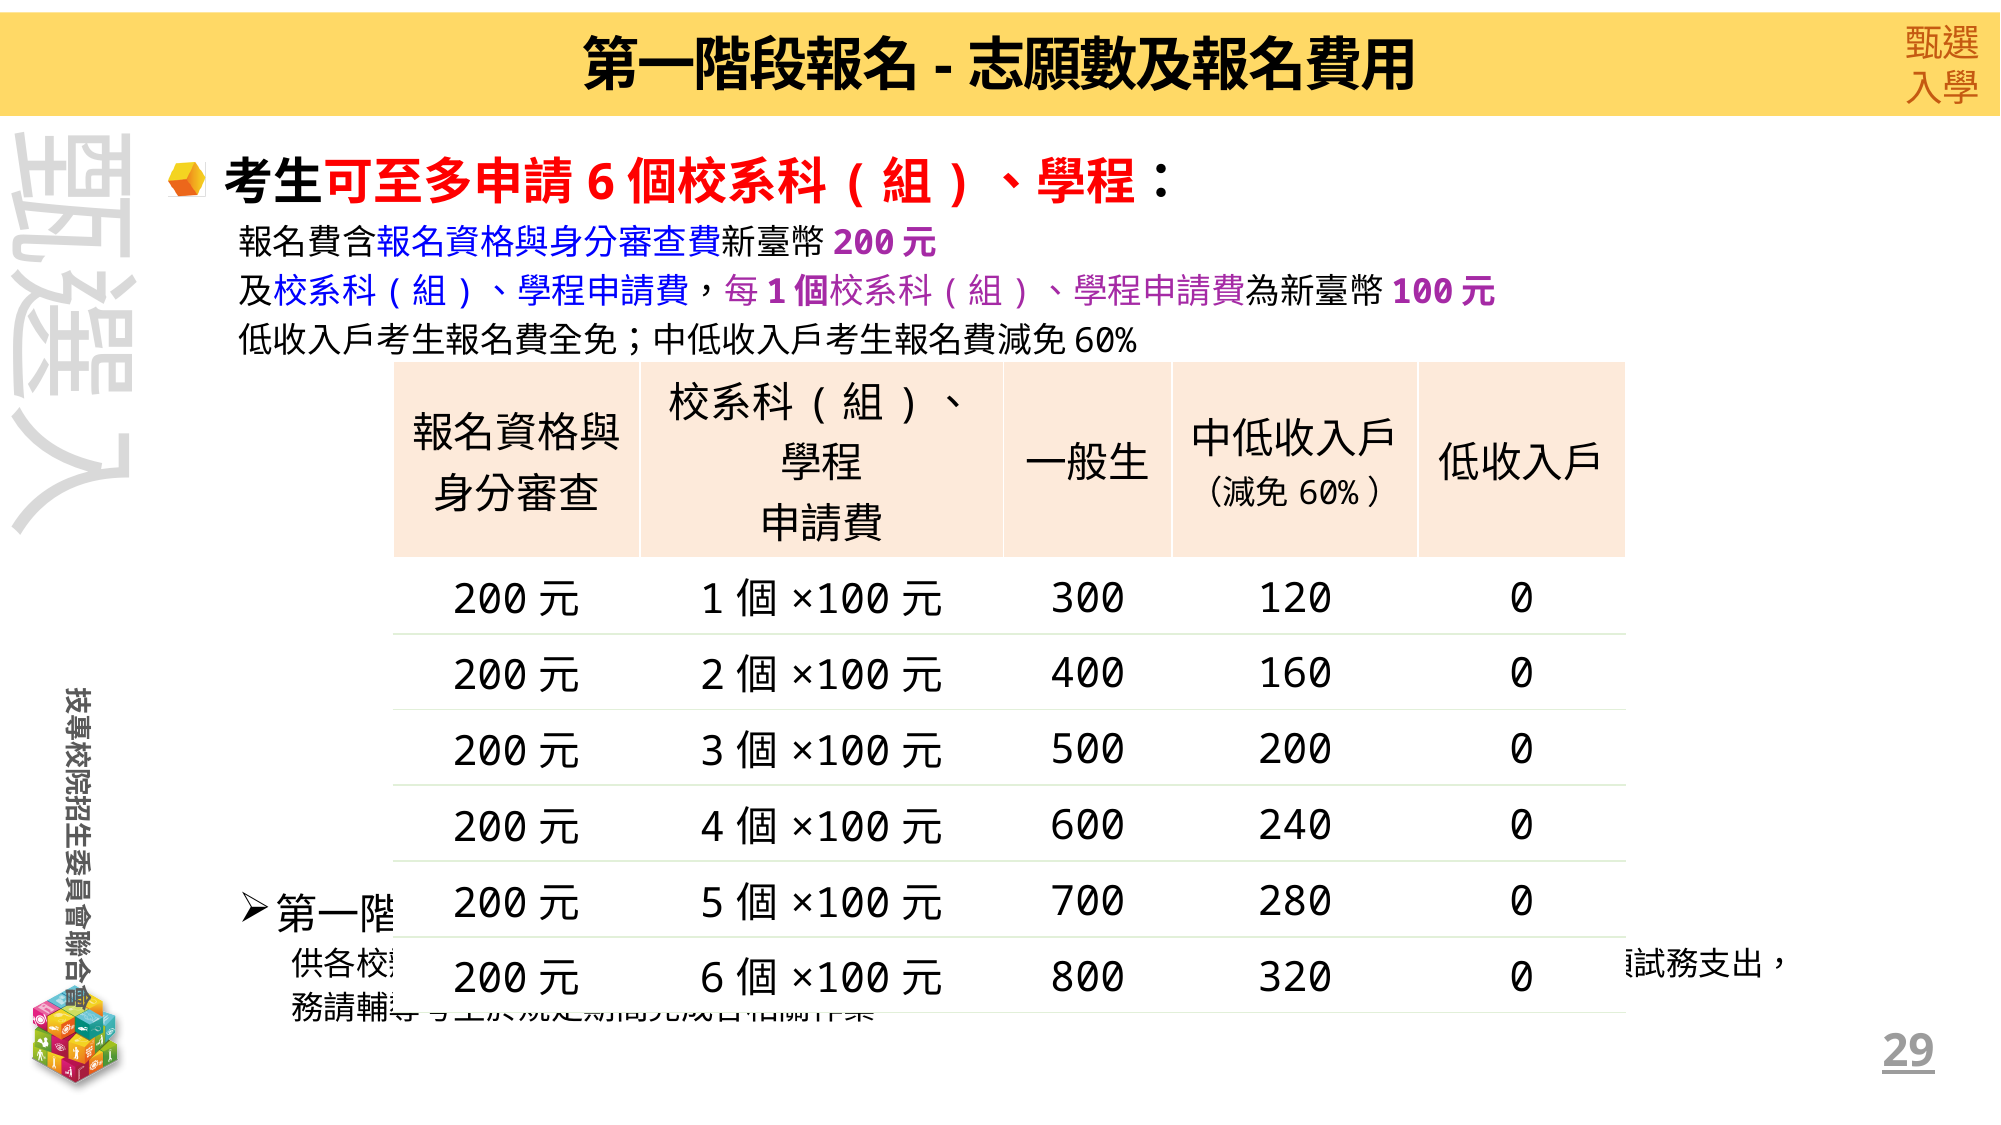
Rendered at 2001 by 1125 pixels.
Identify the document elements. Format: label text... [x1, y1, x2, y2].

text_box 考生可至多申請6個校系科(組)、學程： [153, 142, 1440, 217]
table_cell 200元 [394, 786, 639, 860]
picture [167, 161, 206, 197]
table_header 中低收入戶 （減免60%） [1173, 362, 1417, 557]
table_cell 160 [1173, 635, 1417, 709]
table_cell 0 [1419, 710, 1625, 784]
table_cell 5個×100元 [641, 862, 1003, 936]
table_cell 1個×100元 [641, 559, 1003, 633]
table_cell 280 [1173, 862, 1417, 936]
table_cell 200元 [394, 862, 639, 936]
table_cell 2個×100元 [641, 635, 1003, 709]
table_cell 200 [1173, 710, 1417, 784]
table_header 報名資格與 身分審查 [394, 362, 639, 557]
table_cell 0 [1419, 559, 1625, 633]
slide_number 29 [1499, 1022, 1950, 1082]
table_header 校系科(組)、學程 申請費 [641, 362, 1003, 557]
table_cell 240 [1173, 786, 1417, 860]
table_cell 120 [1173, 559, 1417, 633]
picture [21, 985, 129, 1094]
table_header 低收入戶 [1419, 362, 1625, 557]
table_cell 0 [1419, 786, 1625, 860]
table_cell 600 [1004, 786, 1171, 860]
table_cell 320 [1173, 938, 1417, 1012]
table_cell 3個×100元 [641, 710, 1003, 784]
table_cell 200元 [394, 559, 639, 633]
text_box 第一階段報名-志願數及報名費用 [0, 10, 2000, 115]
table_cell 4個×100元 [641, 786, 1003, 860]
table_cell 500 [1004, 710, 1171, 784]
table_cell 200元 [394, 635, 639, 709]
table_cell 6個×100元 [641, 938, 1003, 1012]
table_cell 200元 [394, 938, 639, 1012]
table_cell 400 [1004, 635, 1171, 709]
table_cell 0 [1419, 938, 1625, 1012]
table_header 一般生 [1004, 362, 1171, 557]
table_cell 0 [1419, 635, 1625, 709]
table_cell 200元 [394, 710, 639, 784]
table_cell 800 [1004, 938, 1171, 1012]
table_cell 300 [1004, 559, 1171, 633]
table_cell 700 [1004, 862, 1171, 936]
table_cell 0 [1419, 862, 1625, 936]
list 報名費含報名資格與身分審查費新臺幣200元 及校系科(組)、學程申請費，每1個校系科(組)、學程申請費為新臺幣100元 低收入戶考生報名費全免；中低收入戶考生報名費減免60% 第一階段報名時，維持集體報名單位每位考生30元作業費 供各校辦理第一階段報名及第二階段報名系統 (含學習歷程備審資料上傳)作業時所需之各項試務支出，務請輔導考生於規定期間完成各相關作業 [223, 217, 1796, 1041]
